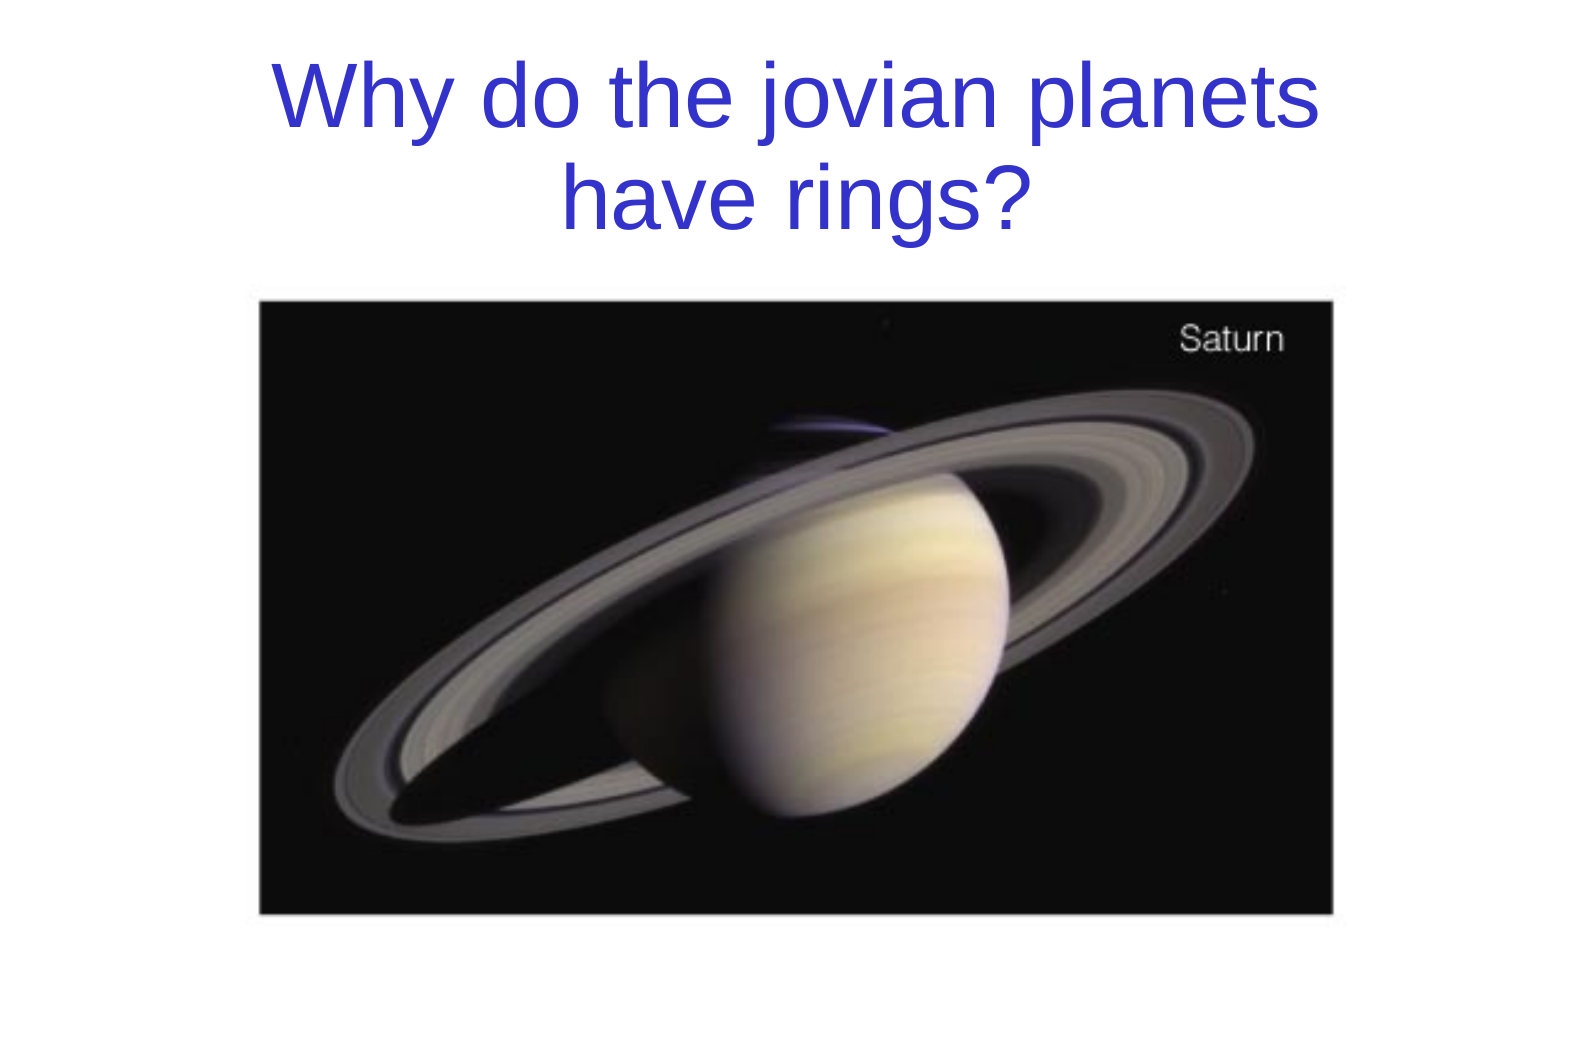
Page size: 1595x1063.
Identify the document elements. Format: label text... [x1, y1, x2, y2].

picture [245, 283, 1349, 927]
title Why do the jovian planets have rings? [194, 59, 1400, 237]
